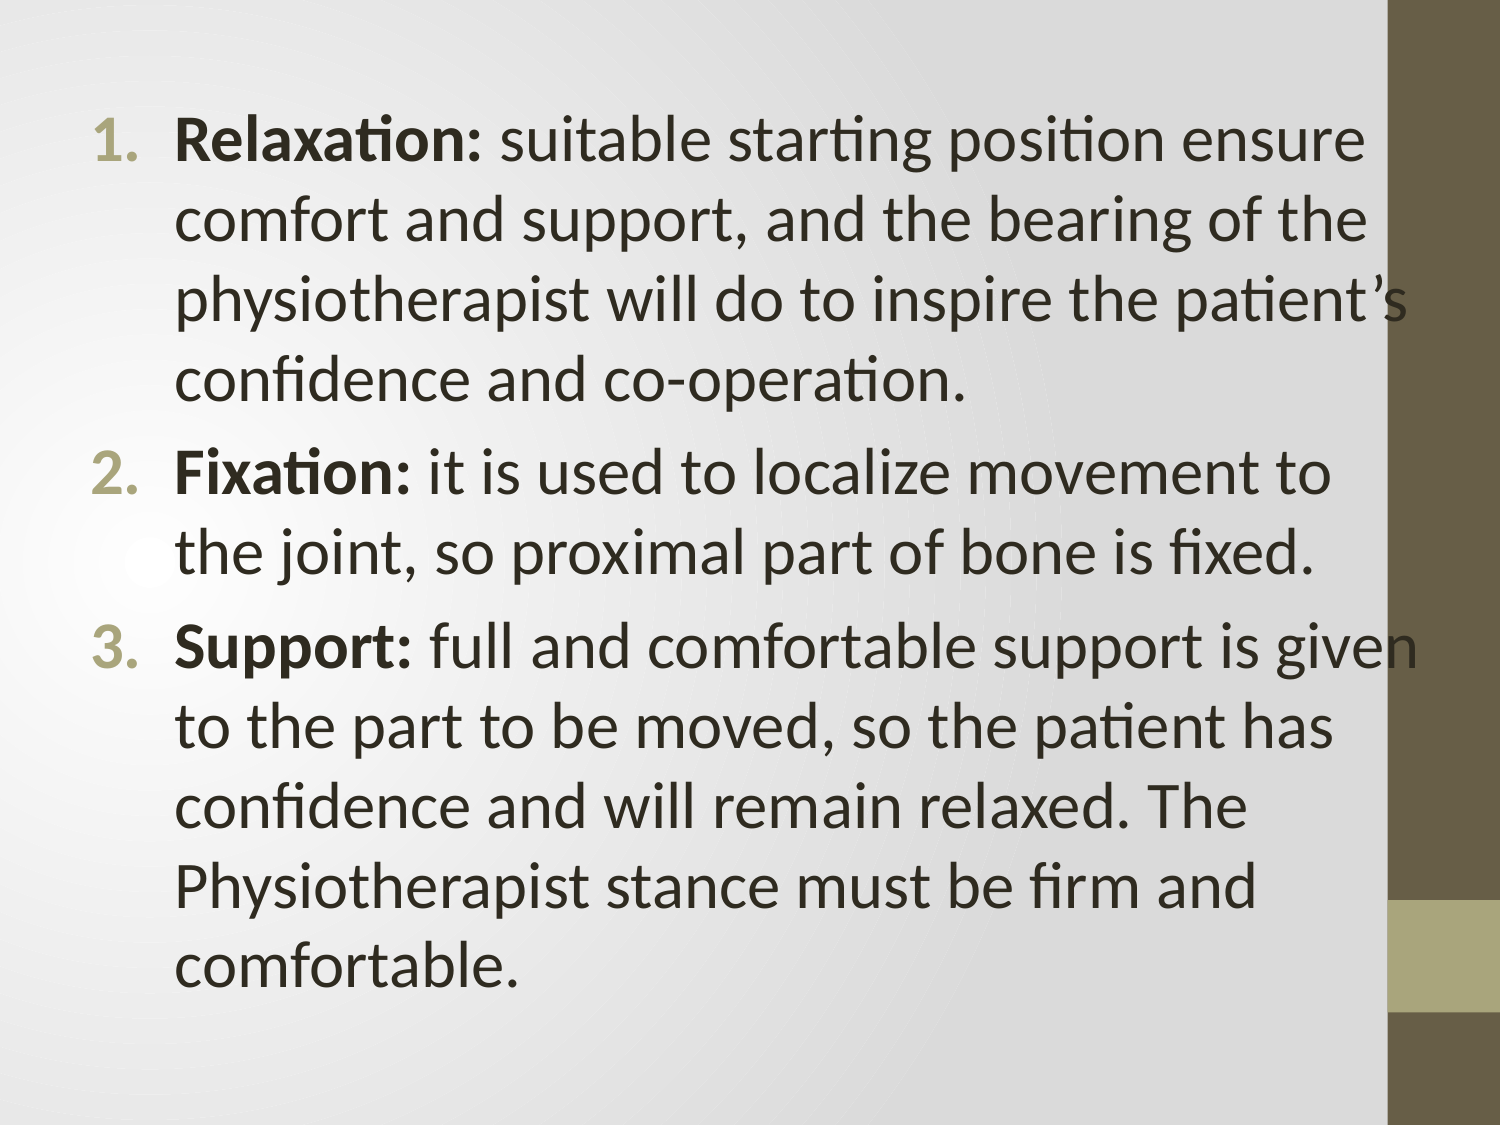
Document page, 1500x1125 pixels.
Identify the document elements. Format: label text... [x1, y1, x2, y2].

list Relaxation: suitable starting position ensure comfort and support, and the bearing of the physiotherapist will do to inspire the patient’s confidence and co-operation. Fixation: it is used to localize movement to the joint, so proximal part of bone is fixed. Support: full and comfortable support is given to the part to be moved, so the patient has confidence and will remain relaxed. The Physiotherapist stance must be firm and comfortable. [75, 87, 1438, 1050]
